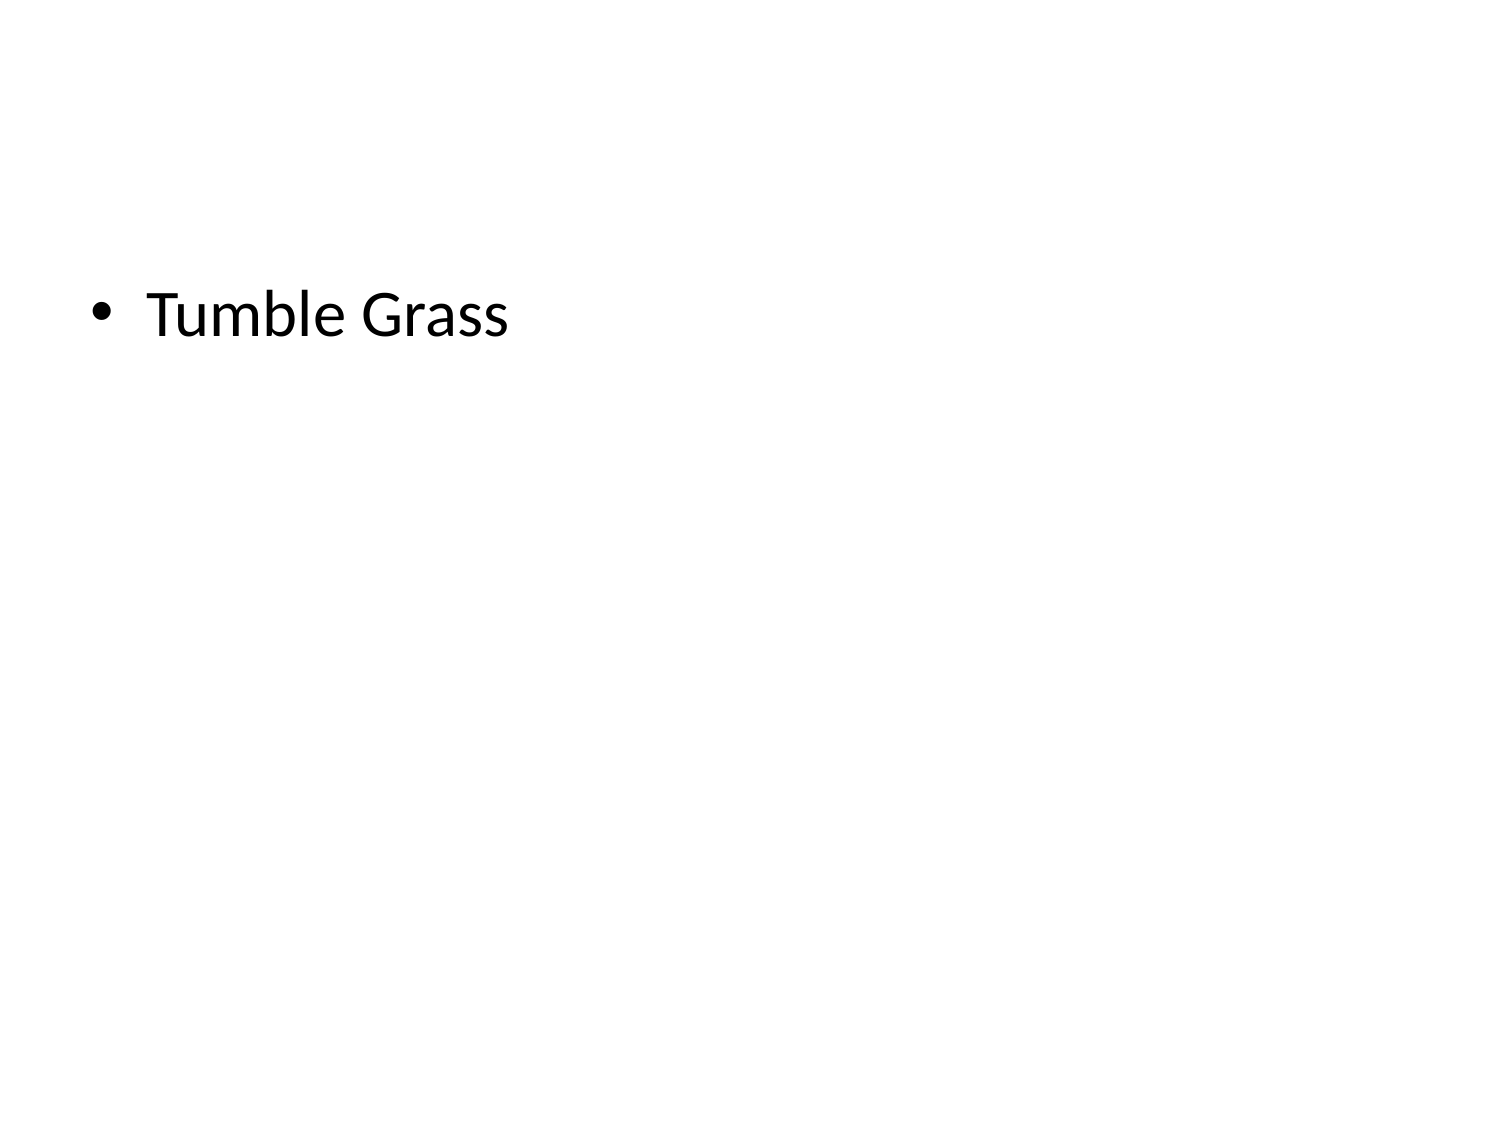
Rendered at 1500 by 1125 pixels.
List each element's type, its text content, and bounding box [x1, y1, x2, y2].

list Tumble Grass [75, 262, 1425, 1005]
